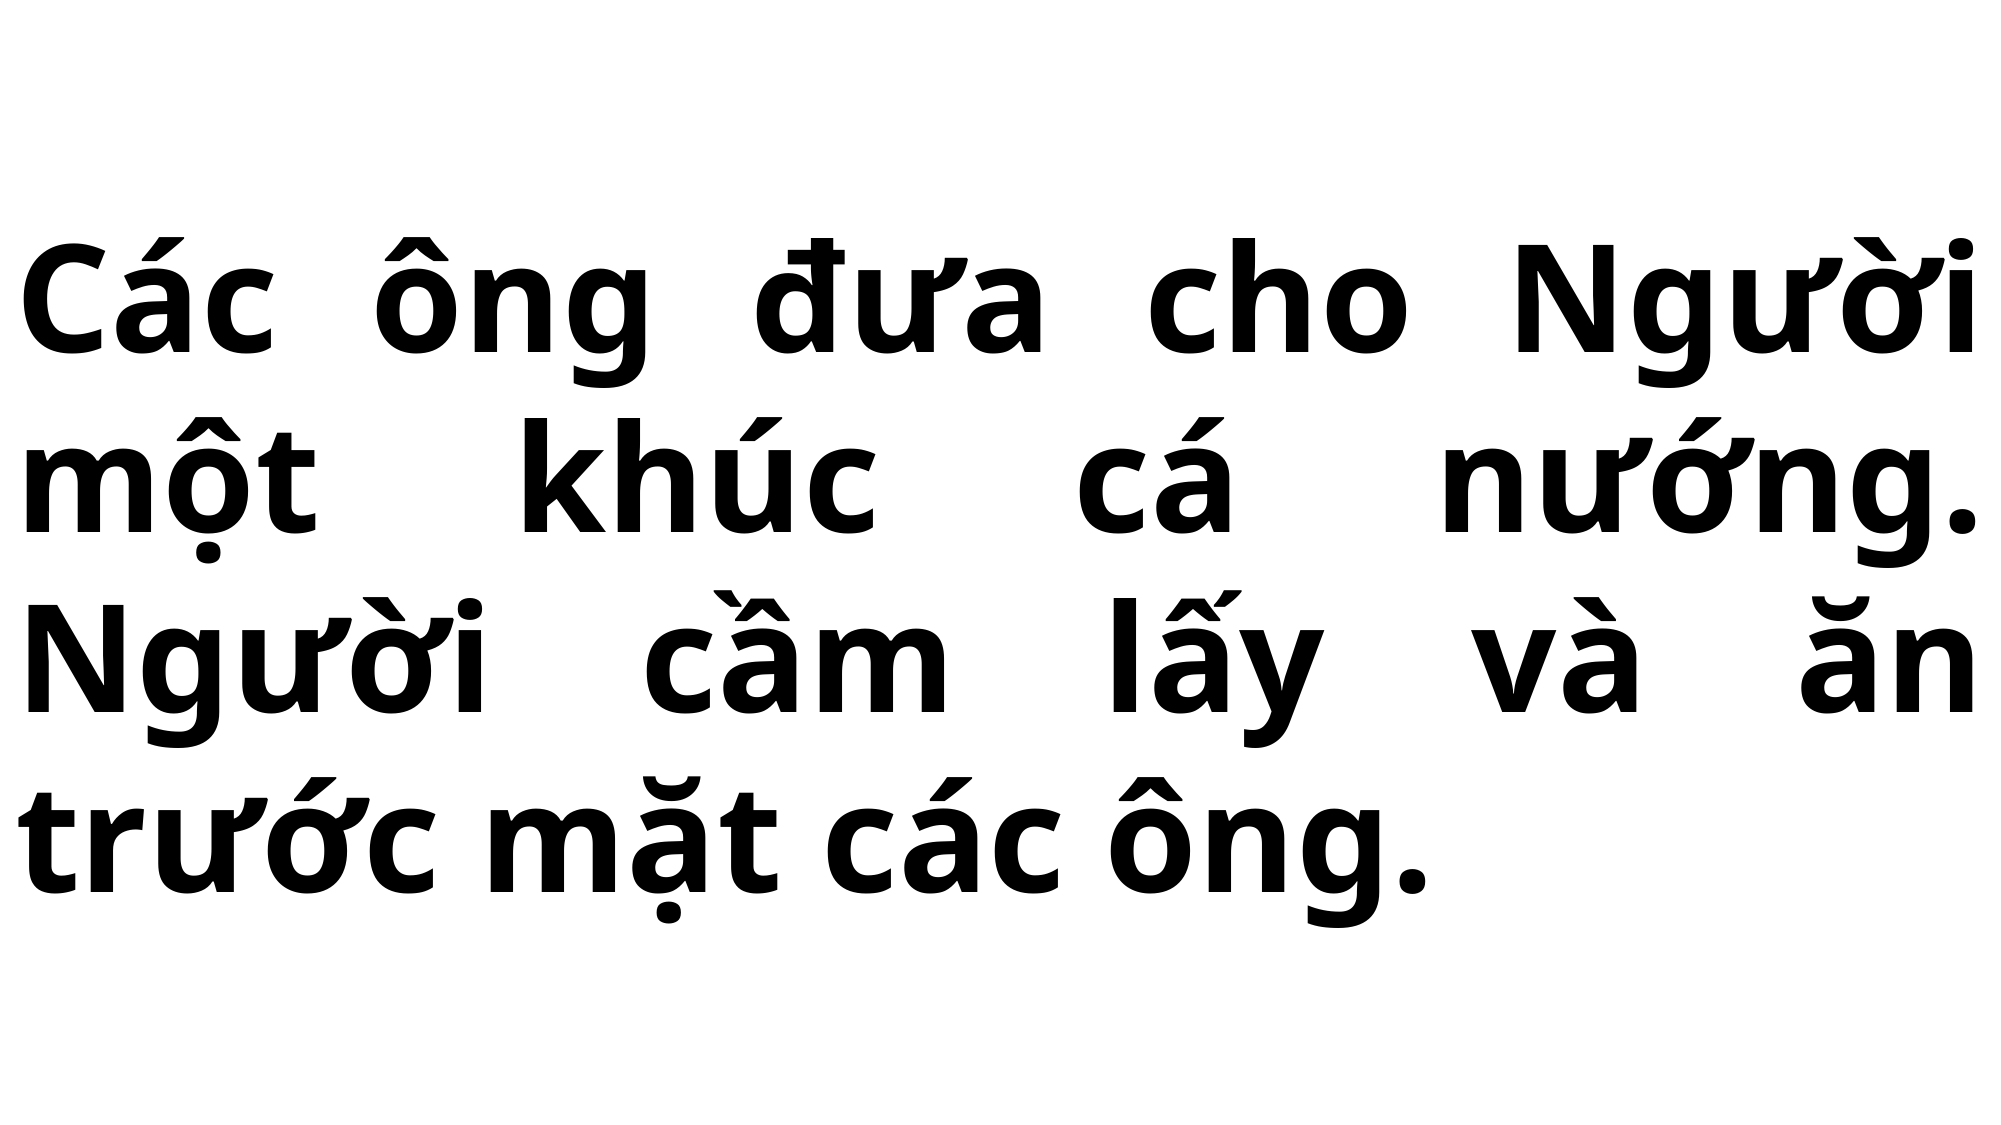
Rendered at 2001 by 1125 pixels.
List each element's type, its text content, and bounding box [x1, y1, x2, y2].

title Các ông đưa cho Người một khúc cá nướng. Người cầm lấy và ăn trước mặt các ông. [0, 0, 2000, 1125]
